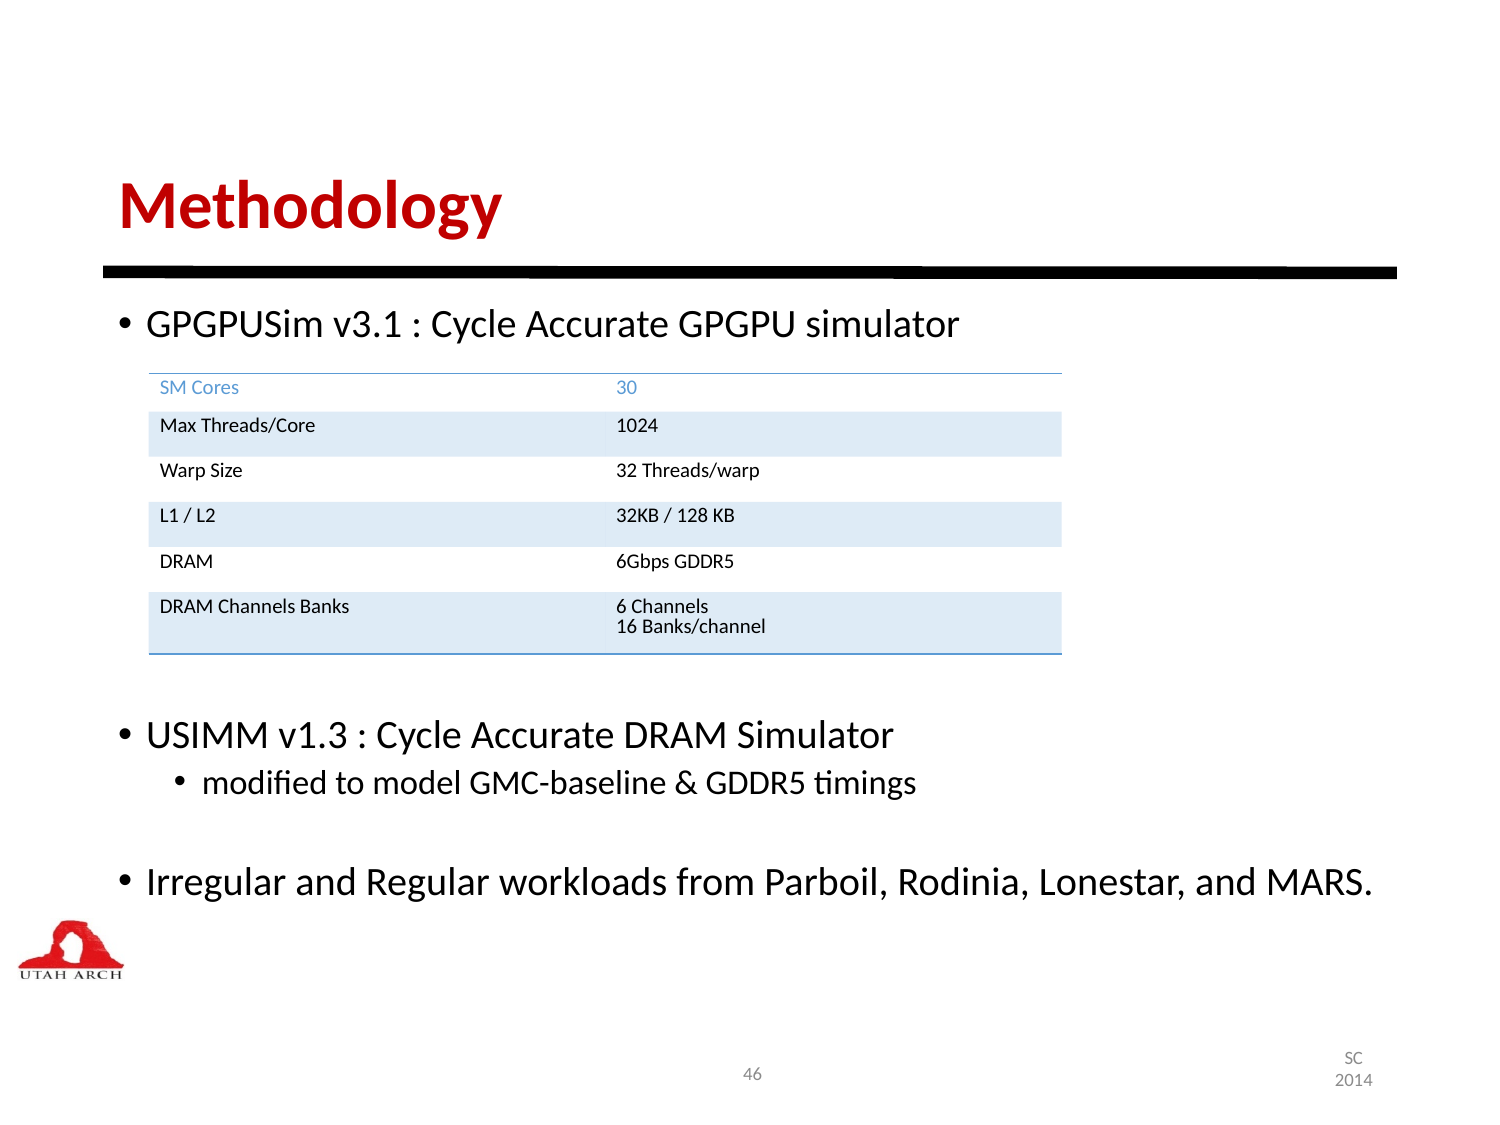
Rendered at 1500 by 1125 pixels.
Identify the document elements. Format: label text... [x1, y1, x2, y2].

footer SC 2014 [1310, 1038, 1397, 1098]
table_cell L1 / L2 [149, 502, 605, 547]
table_cell DRAM [149, 547, 605, 592]
slide_number 46 [723, 1042, 777, 1103]
table_cell 1024 [605, 412, 1062, 457]
table_cell Max Threads/Core [149, 412, 605, 457]
table_cell 32 Threads/warp [605, 457, 1062, 502]
picture [17, 918, 125, 981]
table_cell 6Gbps GDDR5 [605, 547, 1062, 592]
table_cell 6 Channels 16 Banks/channel [605, 592, 1062, 653]
table_cell 32KB / 128 KB [605, 502, 1062, 547]
list GPGPUSim v3.1 : Cycle Accurate GPGPU simulator USIMM v1.3 : Cycle Accurate DRAM Simulator modified to model GMC-baseline & GDDR5 timings Irregular and Regular workloads from Parboil, Rodinia, Lonestar, and MARS. [103, 295, 1397, 919]
table_cell Warp Size [149, 457, 605, 502]
title Methodology [103, 159, 1397, 254]
table_header SM Cores [149, 374, 605, 412]
table_cell DRAM Channels Banks [149, 592, 605, 653]
table_header 30 [605, 374, 1062, 412]
